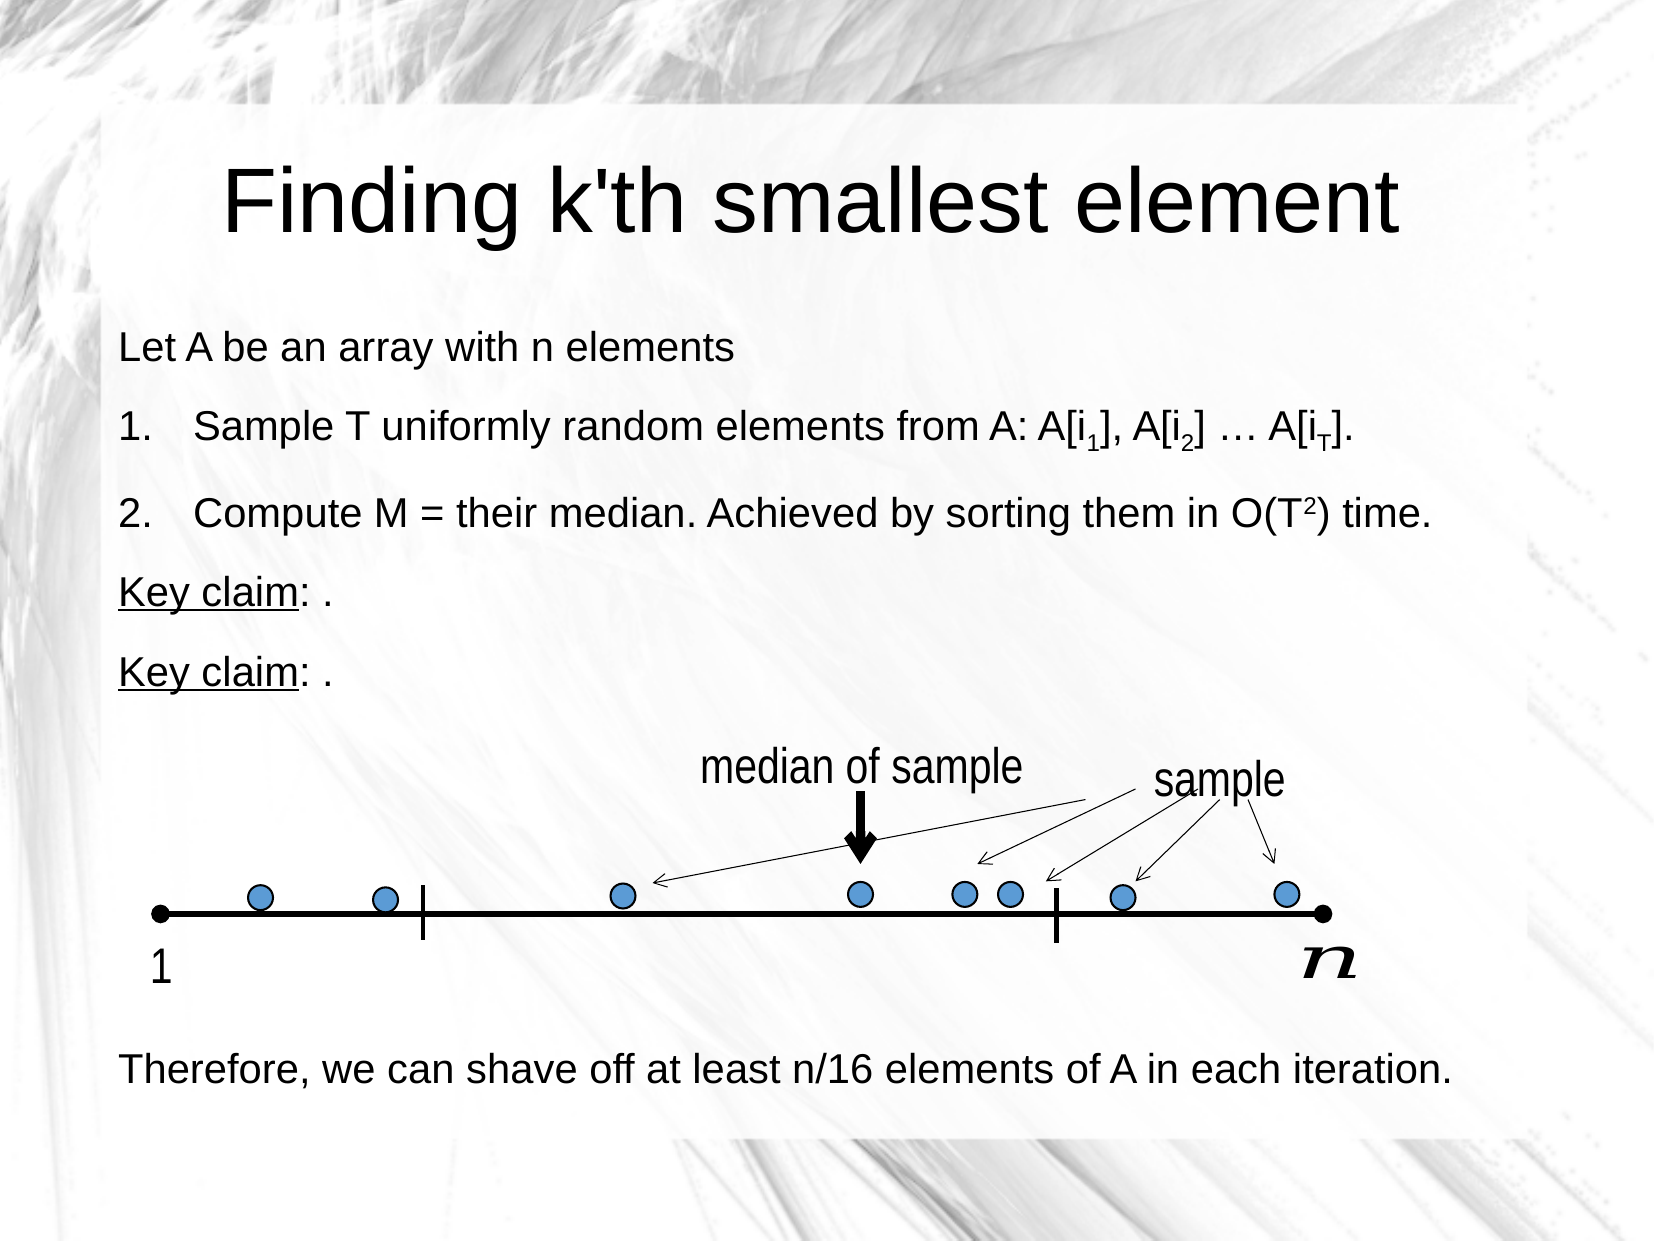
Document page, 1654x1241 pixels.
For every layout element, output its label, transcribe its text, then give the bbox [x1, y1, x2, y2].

title Finding k'th smallest element [118, 112, 1506, 281]
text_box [135, 726, 1364, 1138]
picture [0, 0, 1654, 1241]
